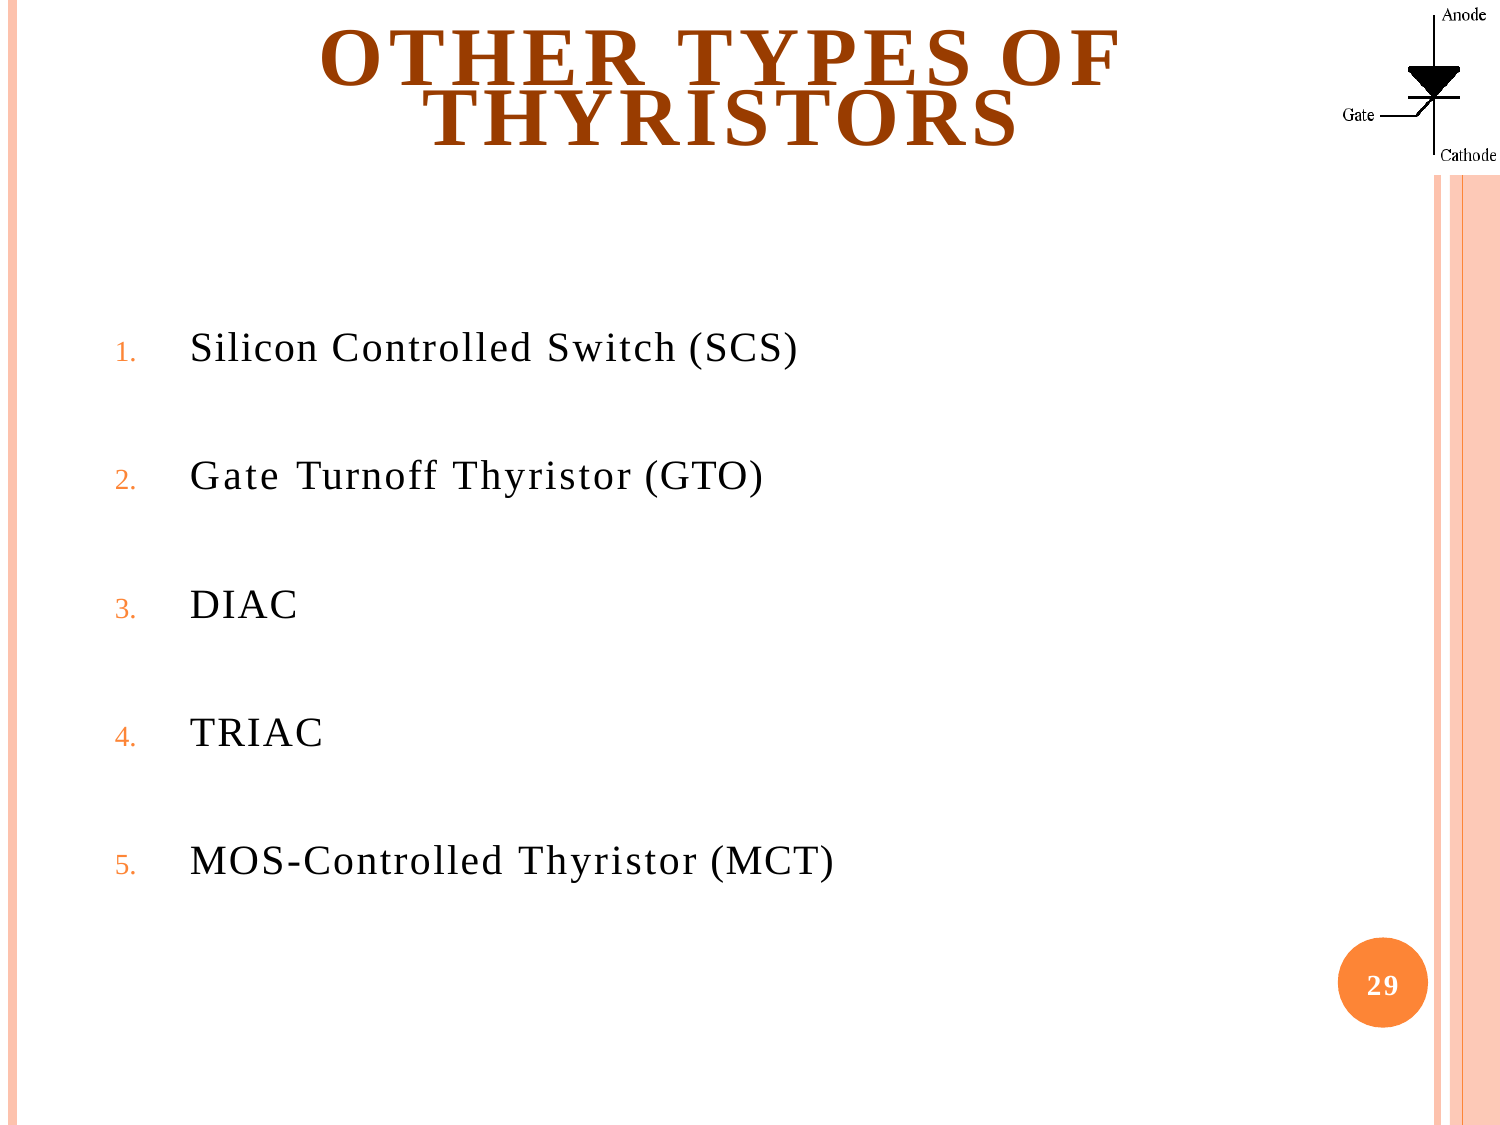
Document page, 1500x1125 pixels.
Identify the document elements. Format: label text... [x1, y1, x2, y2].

text_box THYRISTORS [420, 60, 1030, 163]
title OTHER TYPES OF [316, 0, 1133, 190]
picture [1337, 0, 1500, 175]
text_box Silicon Controlled Switch (SCS) Gate Turnoff Thyristor (GTO) DIAC TRIAC MOS-Controlled Thyristor (MCT) [112, 318, 838, 883]
slide_number 29 [1360, 964, 1407, 1125]
